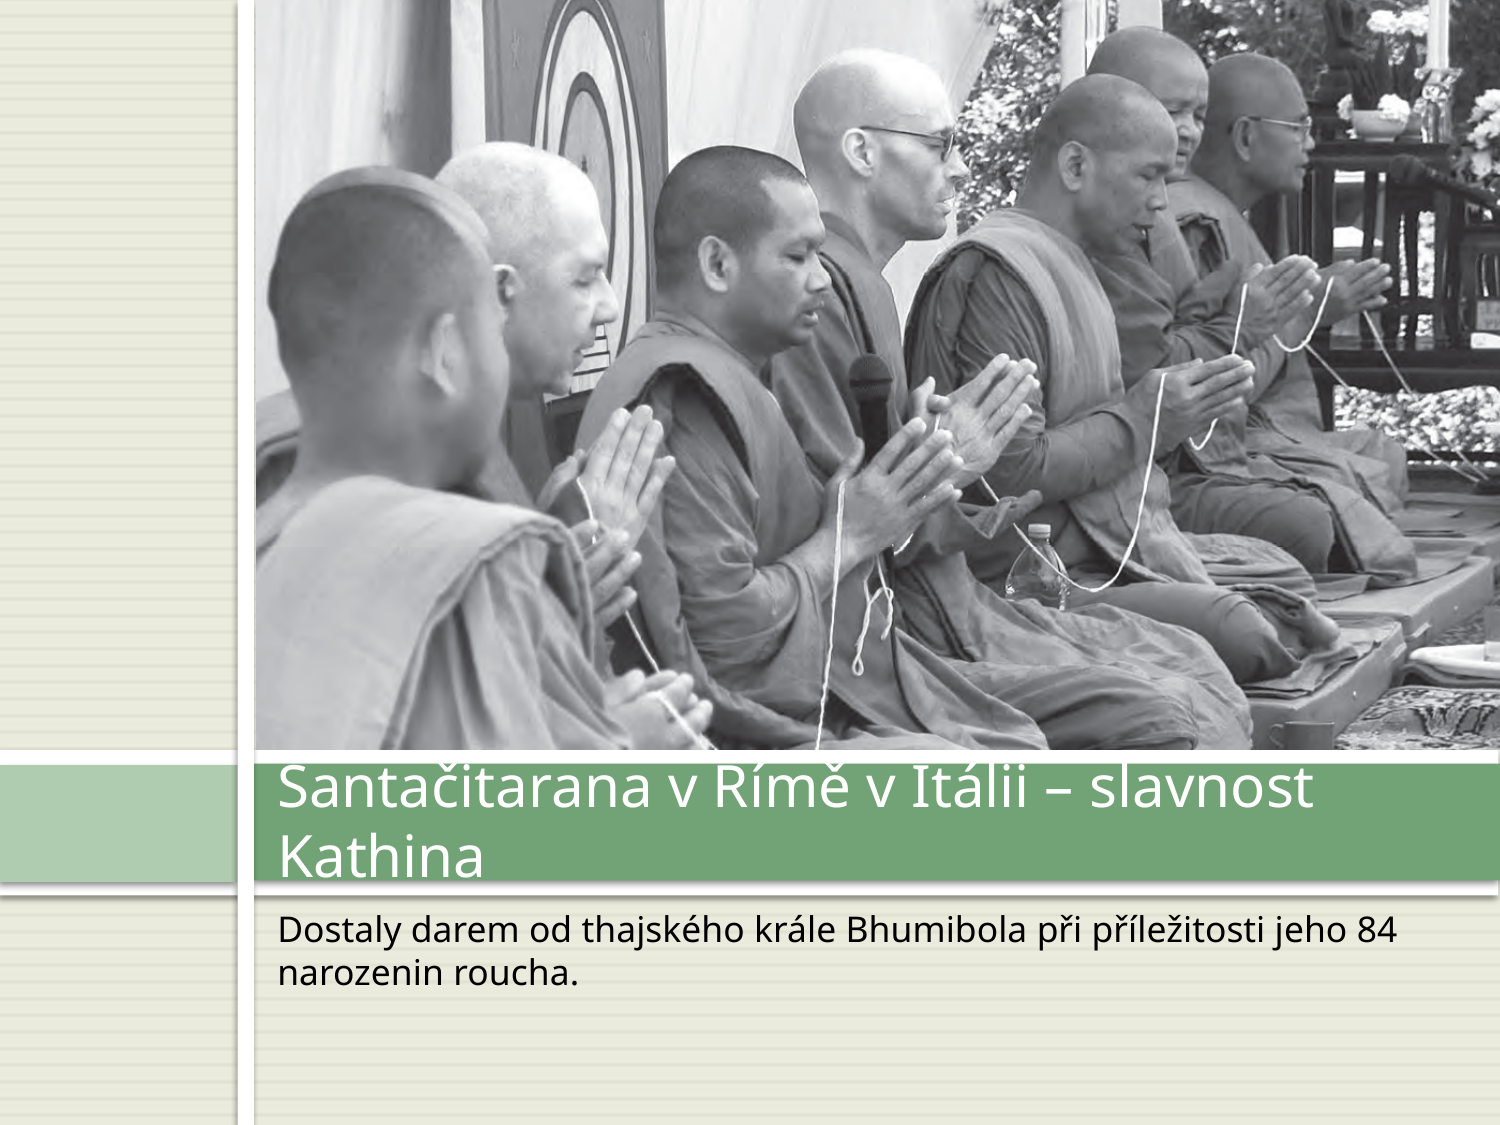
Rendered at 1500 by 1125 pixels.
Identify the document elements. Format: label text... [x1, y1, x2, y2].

title Santačitarana v Římě v Itálii – slavnost Kathina [262, 762, 1463, 875]
picture [255, 0, 1500, 750]
list Dostaly darem od thajského krále Bhumibola při příležitosti jeho 84 narozenin roucha. [262, 900, 1463, 1013]
